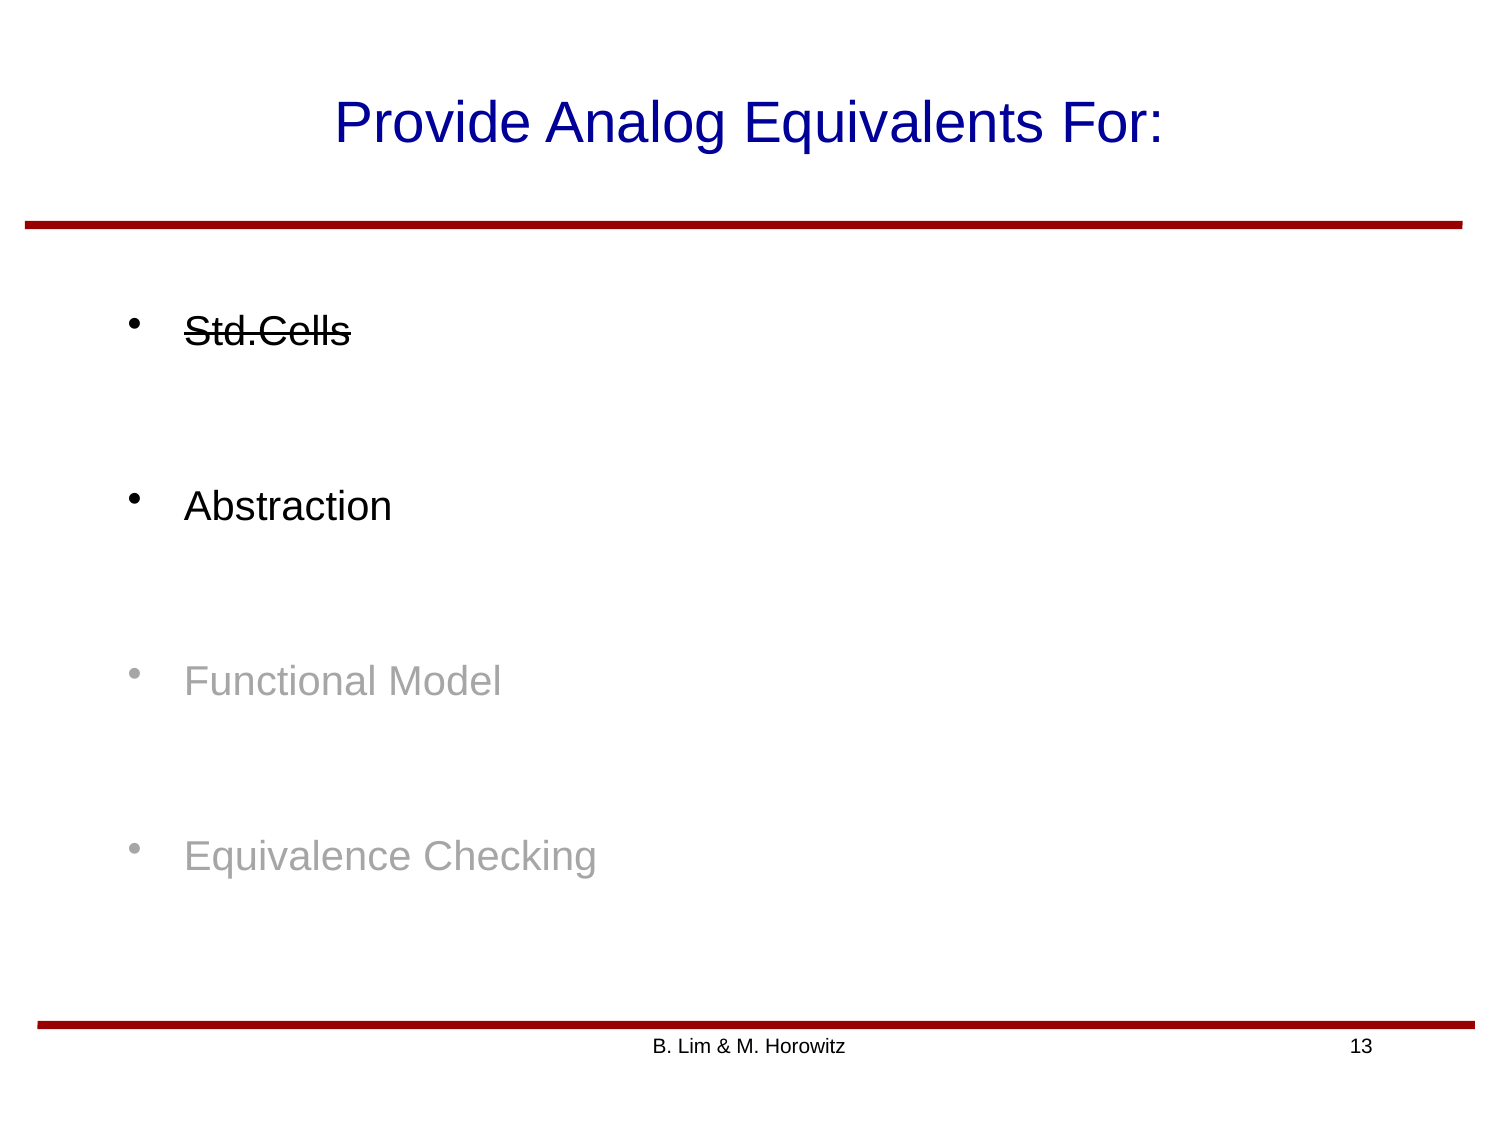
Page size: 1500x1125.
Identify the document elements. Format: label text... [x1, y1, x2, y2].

title Provide Analog Equivalents For: [112, 24, 1388, 213]
list Std.Cells Abstraction Functional Model Equivalence Checking [112, 237, 1388, 1001]
